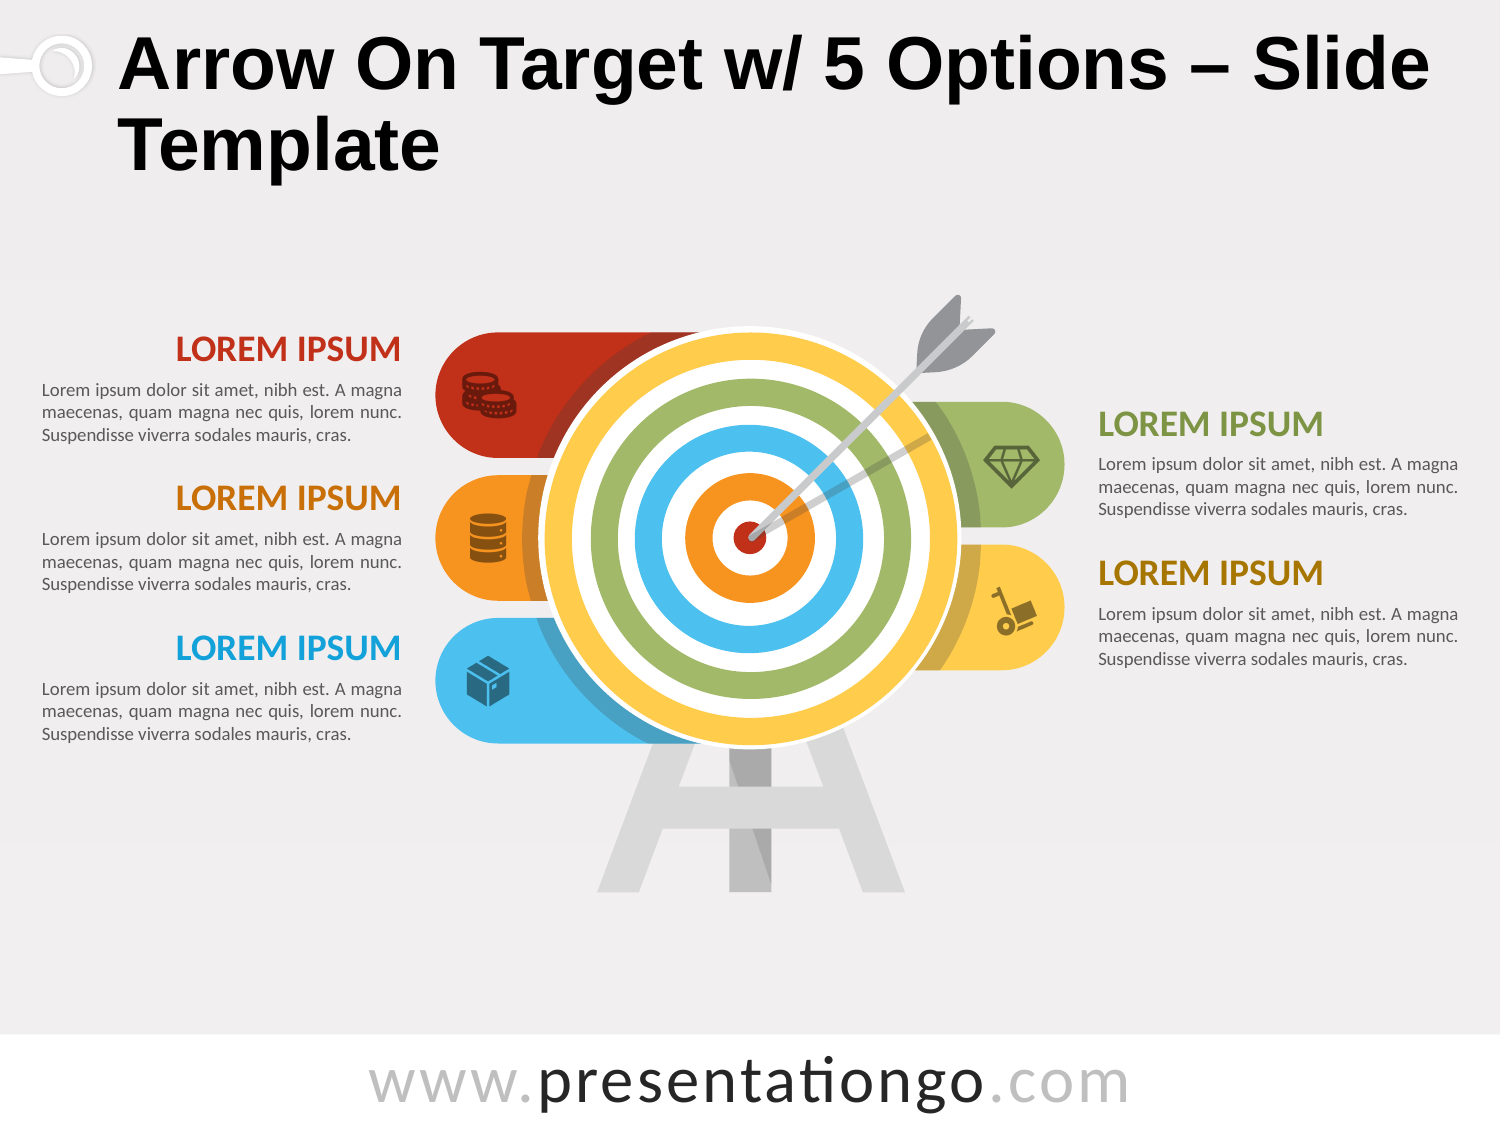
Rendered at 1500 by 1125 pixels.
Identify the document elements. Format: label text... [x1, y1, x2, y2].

picture [457, 507, 519, 569]
picture [457, 364, 519, 426]
title Arrow On Target w/ 5 Options – Slide Template [103, 17, 1500, 139]
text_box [435, 294, 1065, 893]
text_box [1098, 390, 1459, 528]
picture [457, 650, 519, 712]
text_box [1098, 539, 1459, 678]
picture [981, 436, 1042, 497]
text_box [41, 315, 402, 454]
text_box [41, 614, 402, 753]
picture [981, 578, 1042, 640]
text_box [41, 465, 402, 603]
